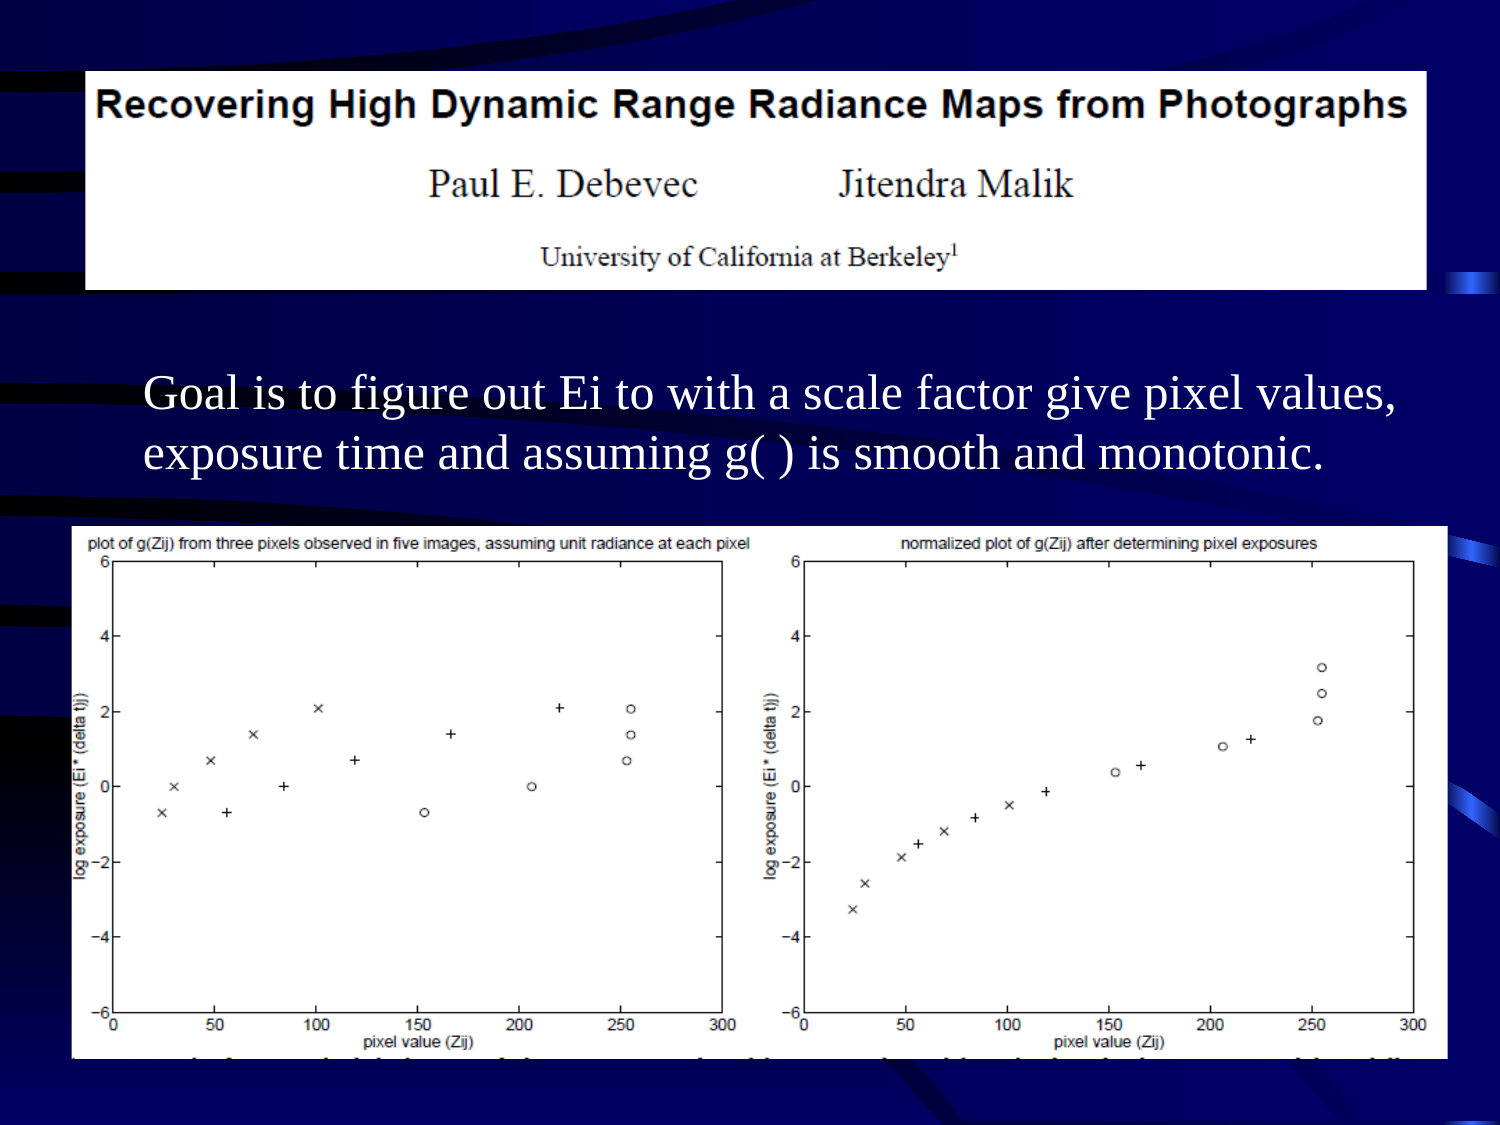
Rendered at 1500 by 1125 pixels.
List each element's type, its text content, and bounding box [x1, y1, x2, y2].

picture [71, 526, 1448, 1059]
picture [85, 71, 1427, 290]
text_box Goal is to figure out Ei to with a scale factor give pixel values, exposure time and assuming g( ) is smooth and monotonic. [128, 352, 1413, 487]
